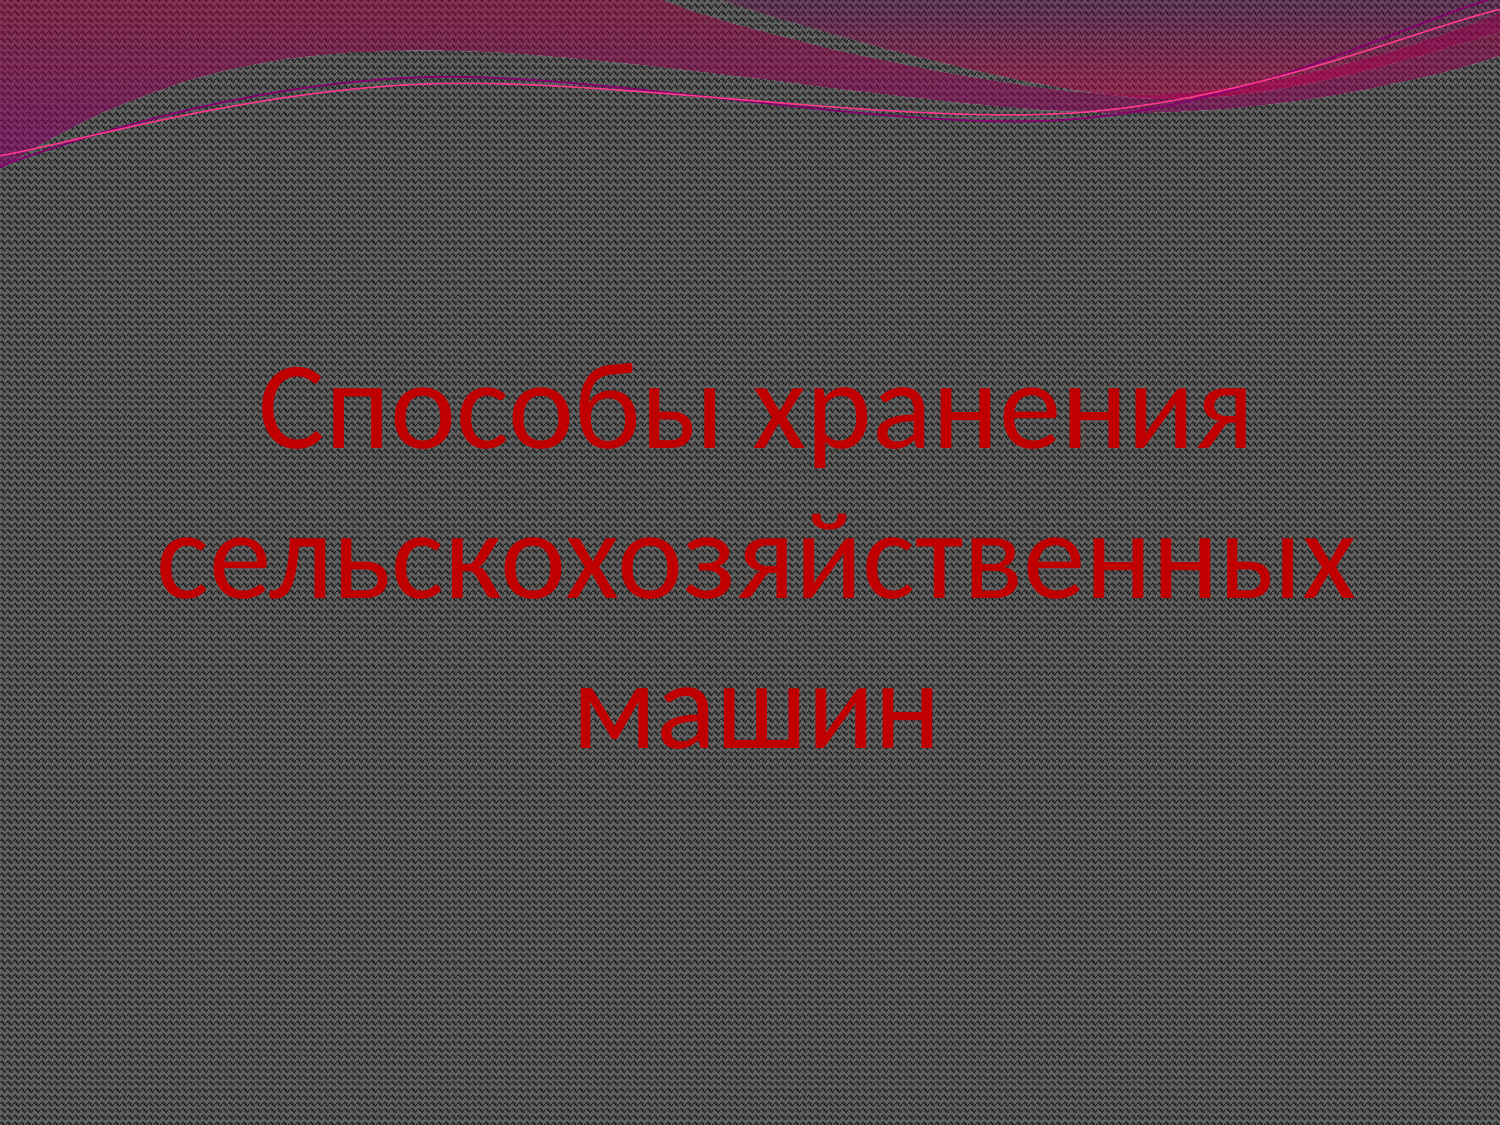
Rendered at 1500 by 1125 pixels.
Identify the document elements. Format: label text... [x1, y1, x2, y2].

title Способы хранения сельскохозяйственных машин [82, 304, 1432, 774]
